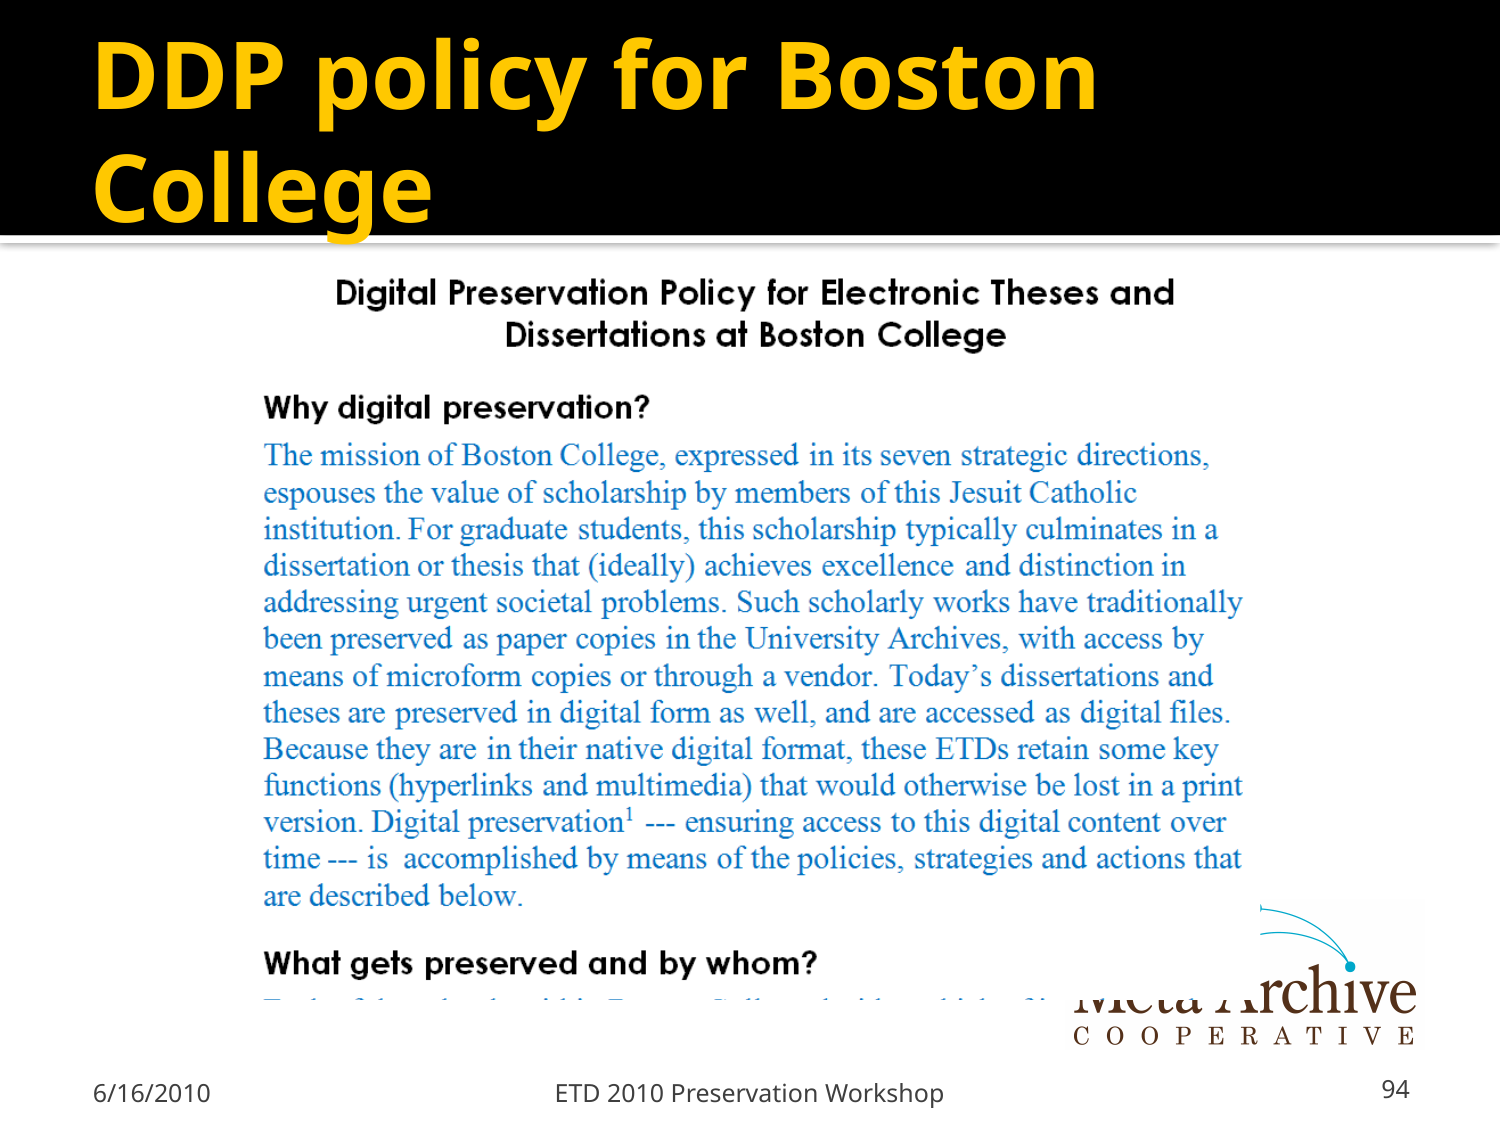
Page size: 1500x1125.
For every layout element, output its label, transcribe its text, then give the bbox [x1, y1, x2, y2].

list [239, 262, 1261, 1000]
picture [1065, 899, 1425, 1050]
slide_number 94 [1345, 1062, 1425, 1108]
footer ETD 2010 Preservation Workshop [75, 1062, 1345, 1108]
title DDP policy for Boston College [75, 25, 1425, 231]
